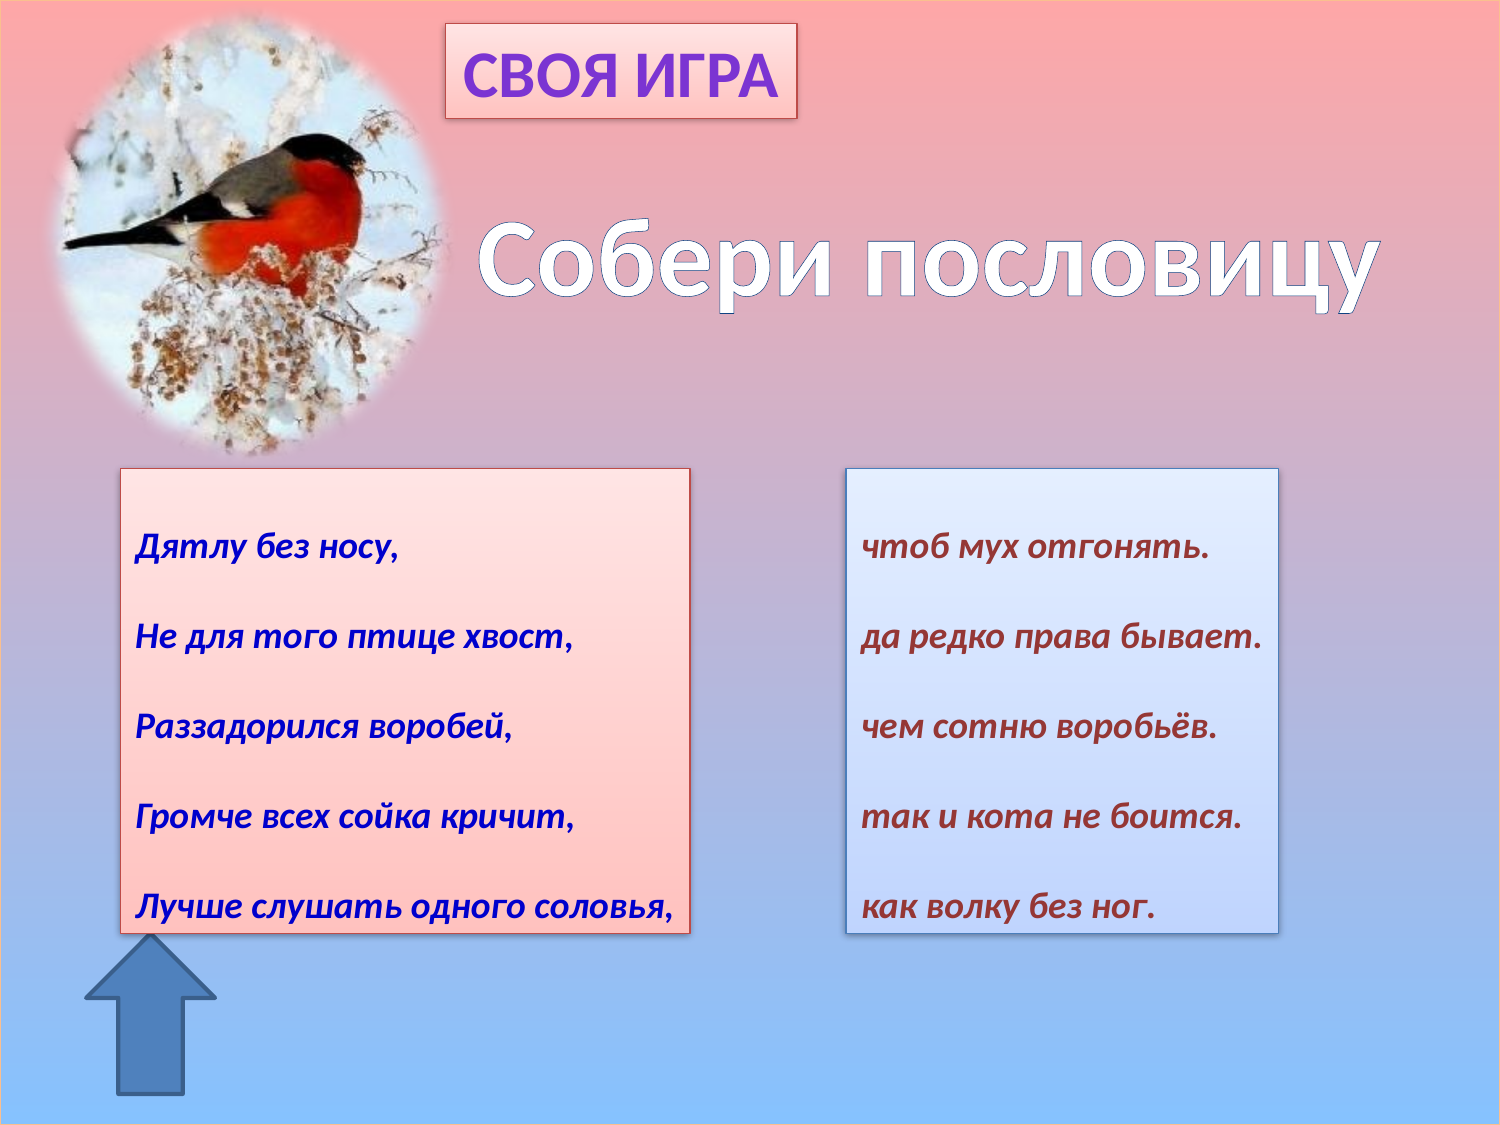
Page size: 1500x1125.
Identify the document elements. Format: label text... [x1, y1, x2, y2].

text_box [0, 0, 1500, 1125]
text_box [84, 941, 217, 1097]
picture [34, 0, 460, 469]
text_box Дятлу без носу, Не для того птице хвост, Раззадорился воробей, Громче всех сойка кричит, Лучше слушать одного соловья, [120, 468, 691, 934]
text_box чтоб мух отгонять. да редко права бывает. чем сотню воробьёв. так и кота не боится. как волку без ног. [845, 468, 1279, 934]
text_box Своя игра [464, 23, 798, 119]
text_box Собери пословицу [464, 175, 1397, 326]
